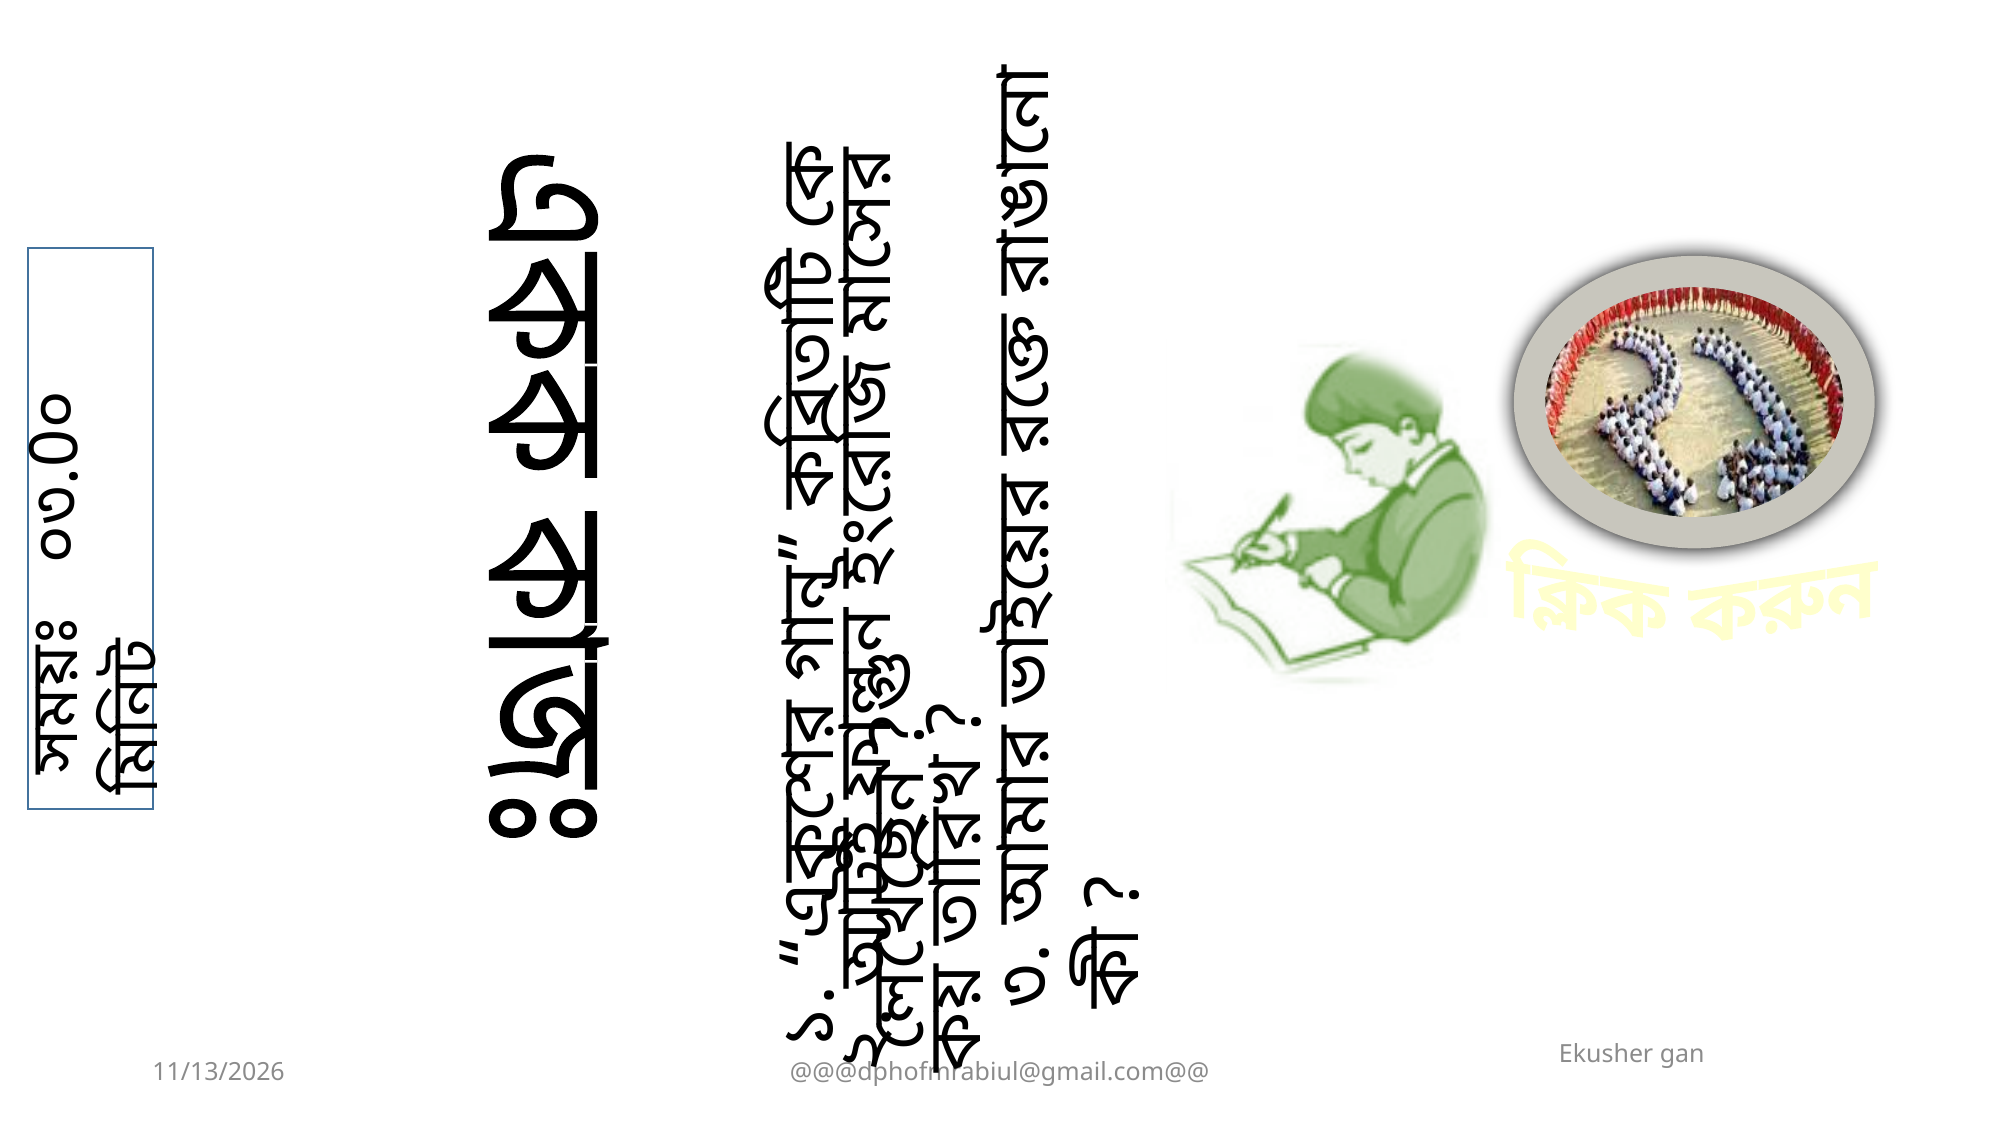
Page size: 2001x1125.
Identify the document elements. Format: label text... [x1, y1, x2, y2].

picture [1165, 339, 1501, 694]
text_box সময়ঃ ০৩.0০ মিনিট [27, 247, 154, 810]
text_box Ekusher gan [1324, 1022, 1939, 1083]
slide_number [137, 1042, 588, 1103]
text_box ২. আটই ফাল্গুন ইংরেজি মাসের কয় তারিখ ? [881, 30, 1003, 1042]
text_box ৩. আমার ভাইয়ের রক্তে রাঙানো কী ? [1039, 33, 1161, 1023]
text_box ১. “একুশের গান” কবিতাটি কে লেখেছেন ? [750, 23, 872, 1042]
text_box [1505, 271, 1878, 656]
footer @@@dphofmrabiul@gmail.com@@ [662, 1042, 1338, 1103]
